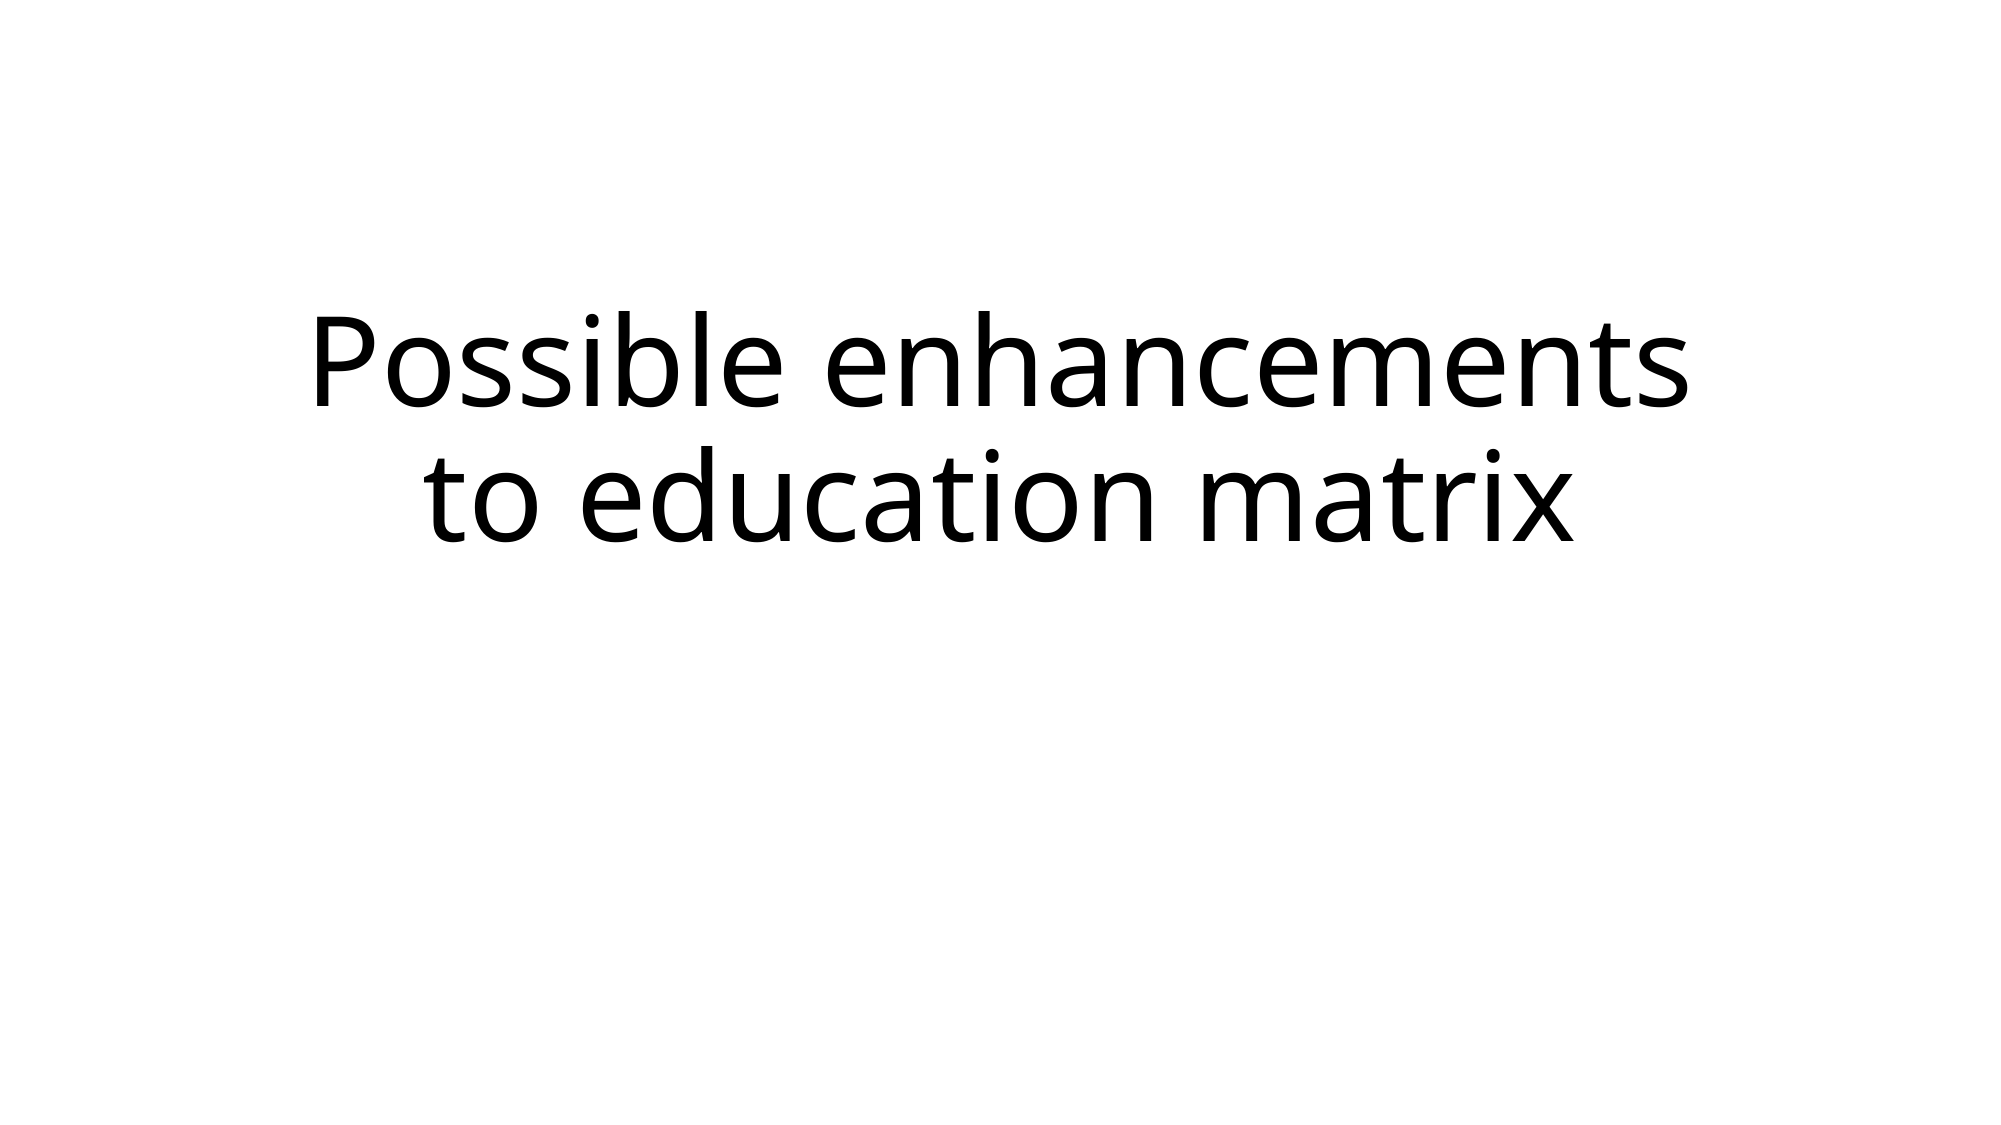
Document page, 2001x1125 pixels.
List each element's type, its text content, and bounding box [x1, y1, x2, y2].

title Possible enhancements to education matrix [249, 184, 1750, 576]
